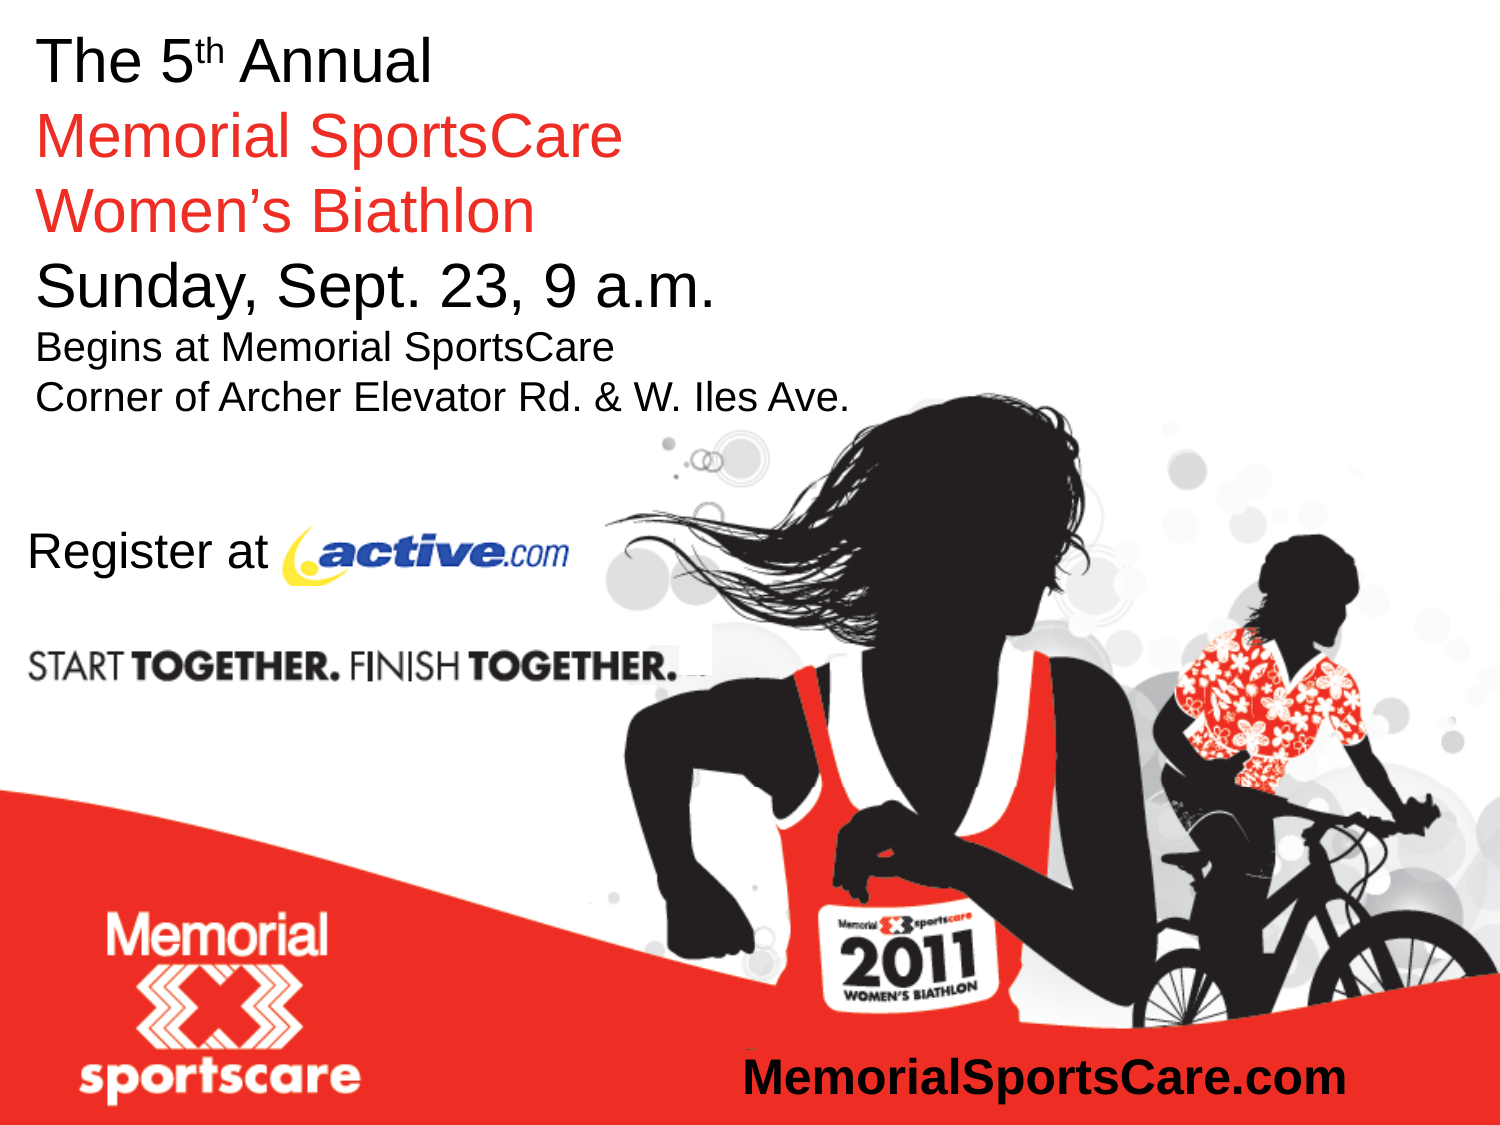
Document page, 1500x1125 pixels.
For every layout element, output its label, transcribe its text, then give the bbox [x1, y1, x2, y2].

picture [269, 497, 583, 586]
text_box The 5th Annual Memorial SportsCare Women’s Biathlon Sunday, Sept. 23, 9 a.m. Begins at Memorial SportsCare Corner of Archer Elevator Rd. & W. Iles Ave. [20, 12, 866, 427]
picture [0, 374, 1500, 1125]
text_box Register at [12, 451, 298, 586]
